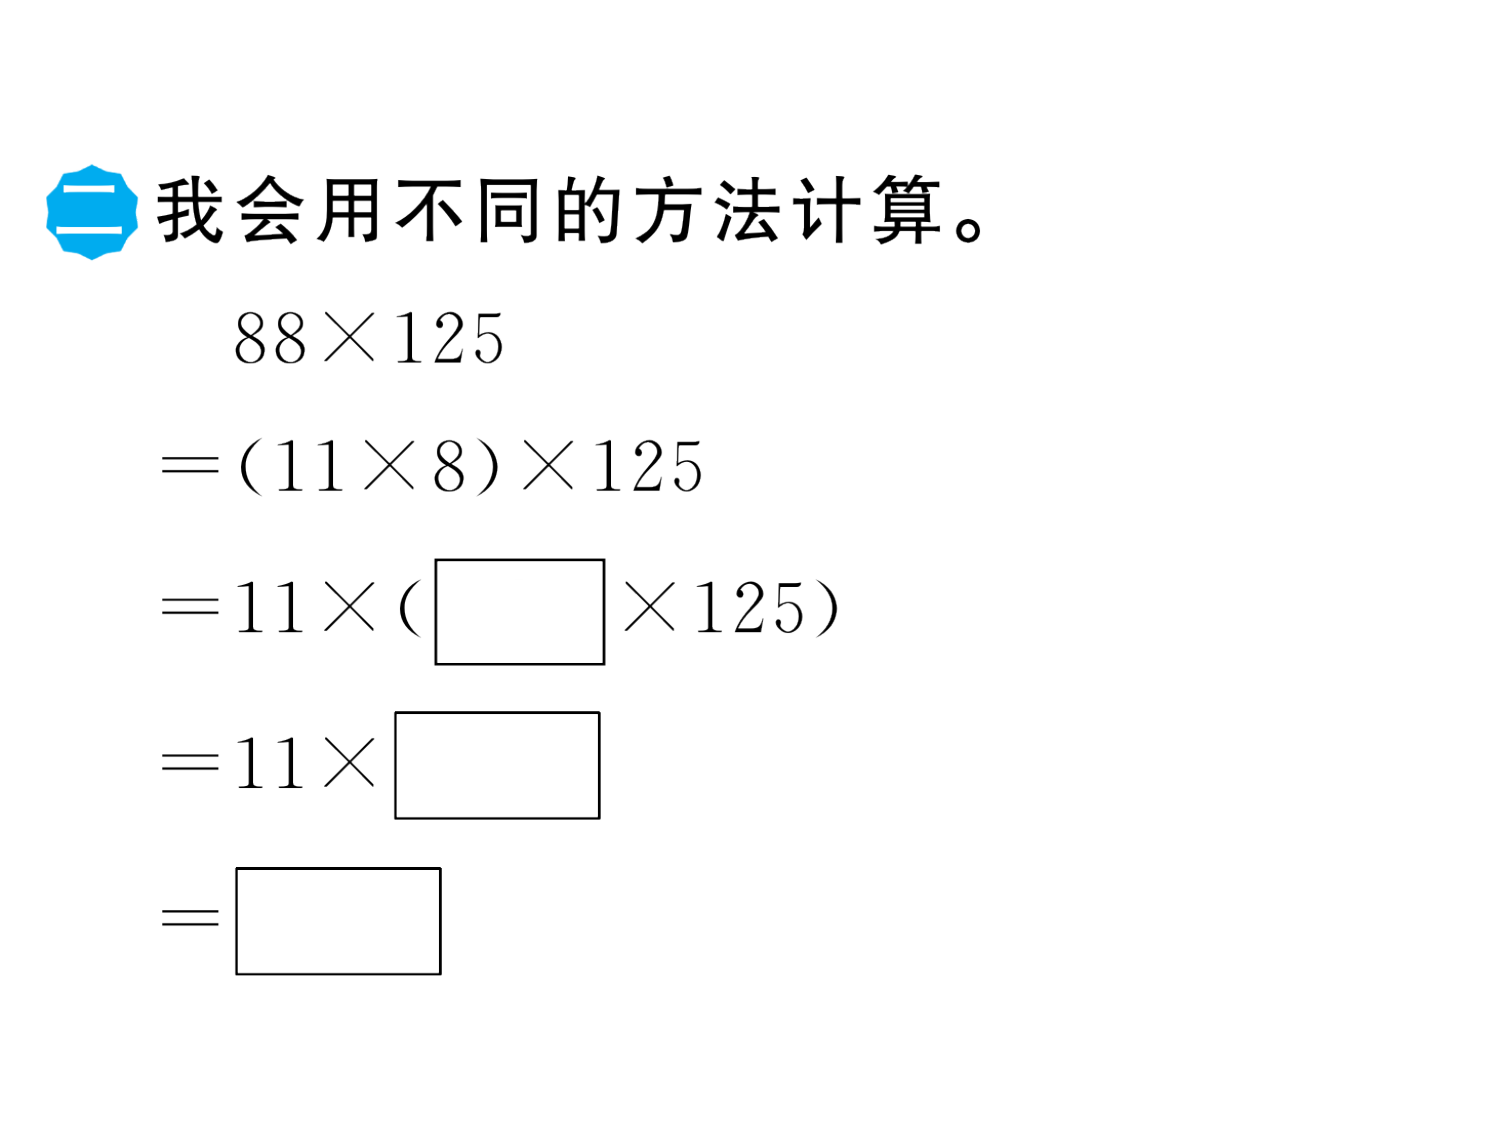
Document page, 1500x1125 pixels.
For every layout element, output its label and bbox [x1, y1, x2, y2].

picture [41, 137, 1459, 991]
